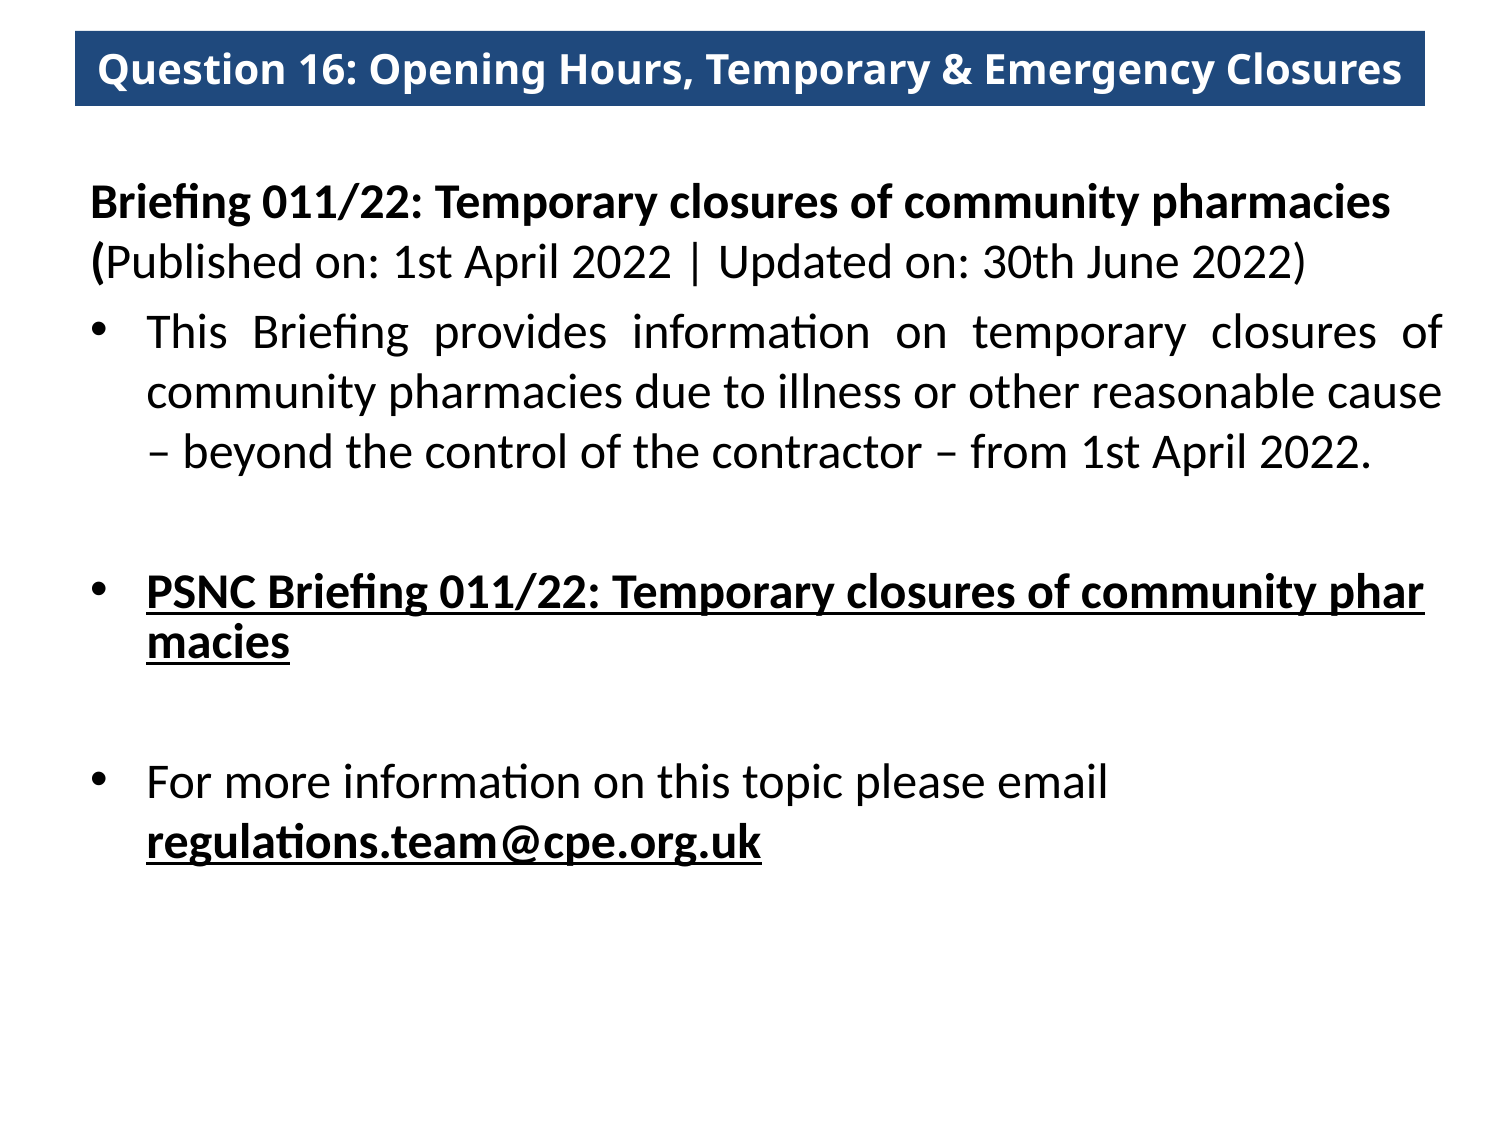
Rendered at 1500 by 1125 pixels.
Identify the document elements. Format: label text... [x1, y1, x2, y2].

list Briefing 011/22: Temporary closures of community pharmacies (Published on: 1st April 2022 | Updated on: 30th June 2022) This Briefing provides information on temporary closures of community pharmacies due to illness or other reasonable cause – beyond the control of the contractor – from 1st April 2022. PSNC Briefing 011/22: Temporary closures of community pharmacies For more information on this topic please email regulations.team@cpe.org.uk [75, 160, 1459, 1005]
title Question 16: Opening Hours, Temporary & Emergency Closures [75, 30, 1425, 106]
